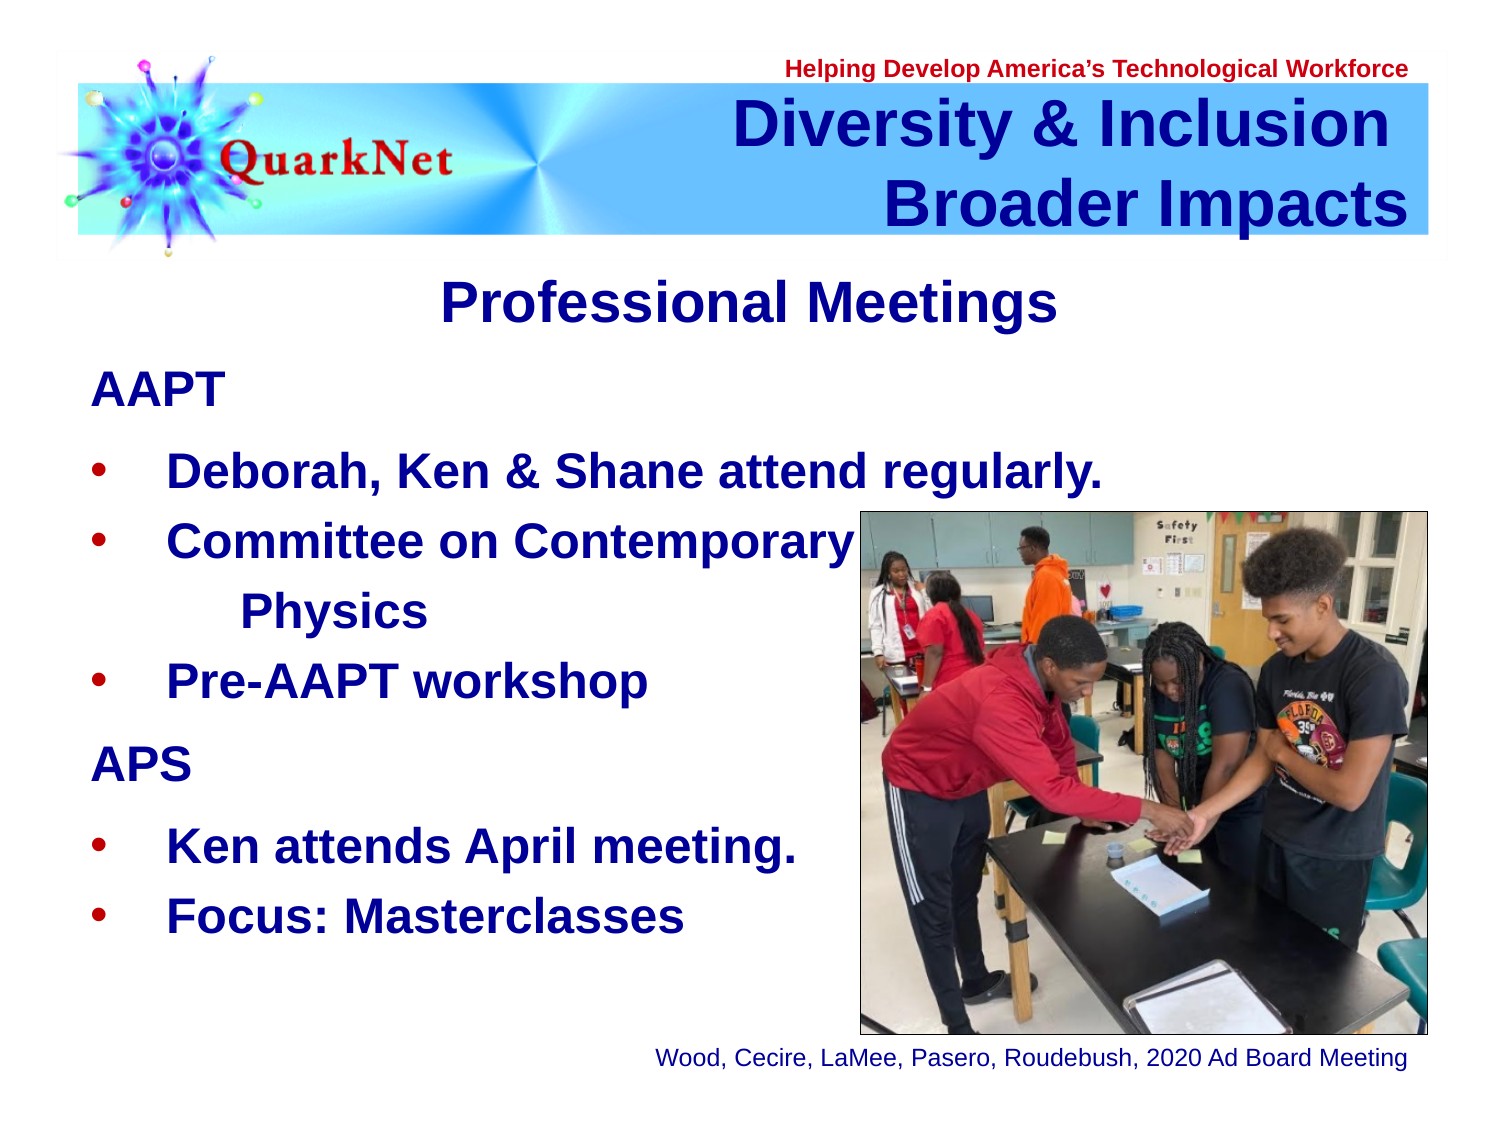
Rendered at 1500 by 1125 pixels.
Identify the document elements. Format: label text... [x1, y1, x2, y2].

list Professional Meetings AAPT Deborah, Ken & Shane attend regularly. Committee on Contemporary Physics Pre-AAPT workshop APS Ken attends April meeting. Focus: Masterclasses [75, 256, 1425, 1012]
picture [56, 50, 1448, 261]
title Diversity & Inclusion Broader Impacts [458, 104, 1425, 216]
picture [860, 511, 1428, 1035]
